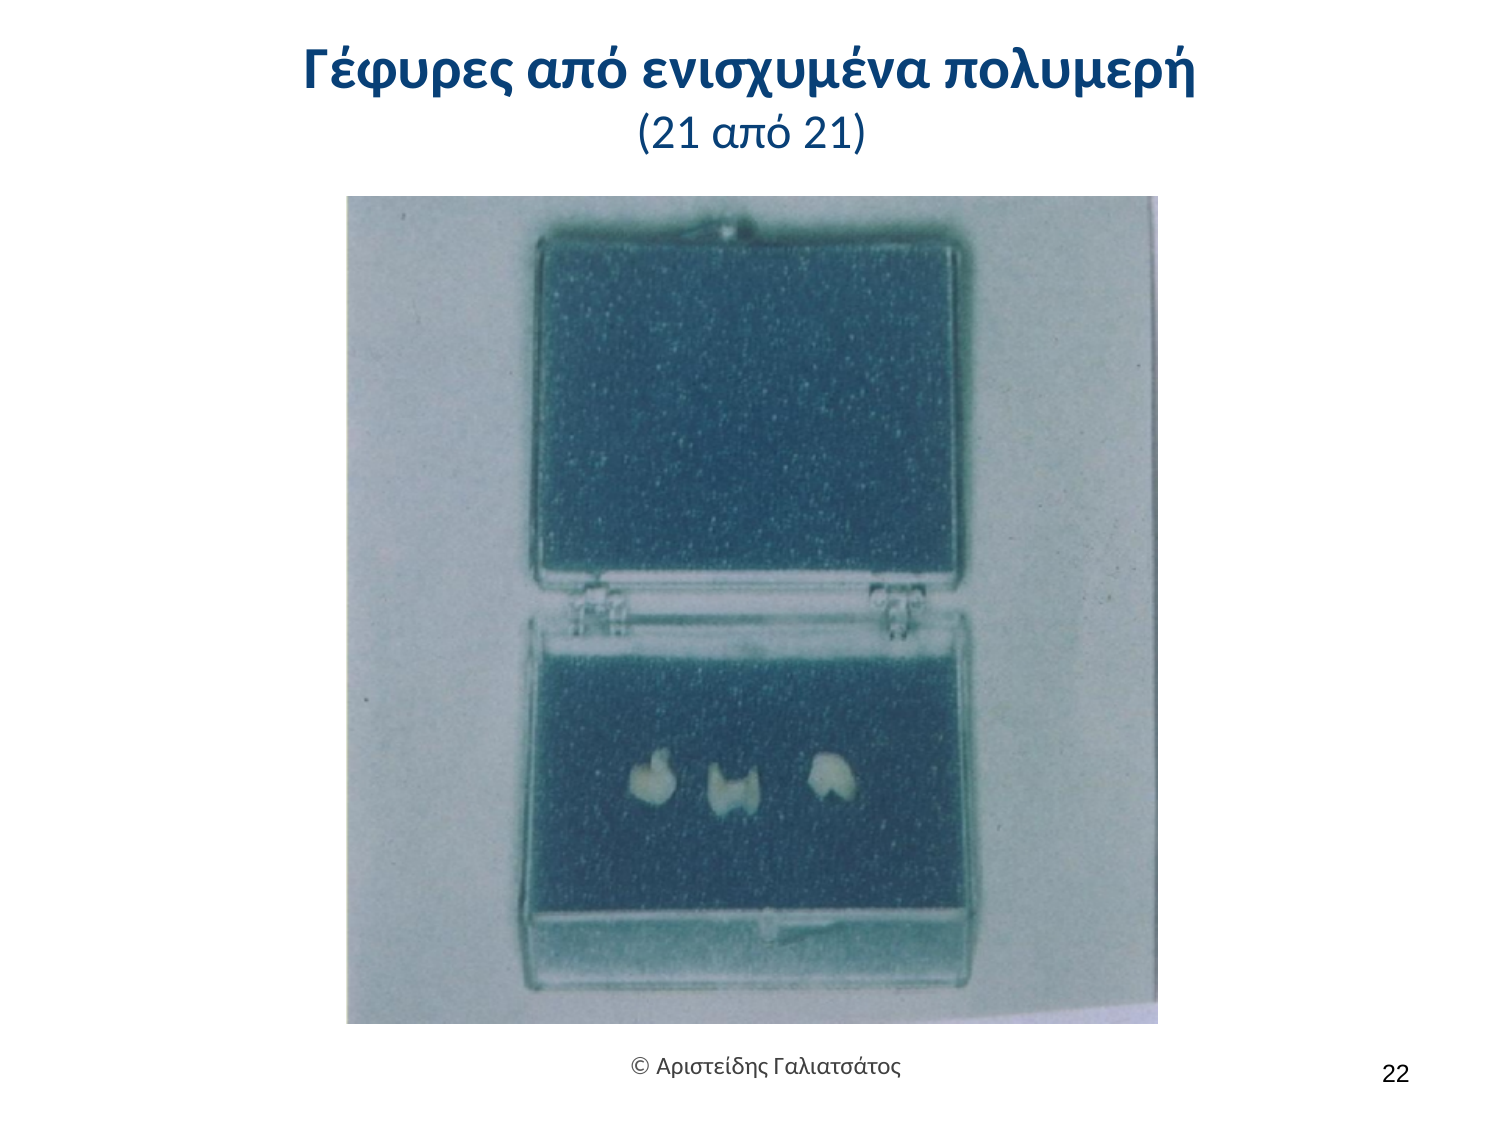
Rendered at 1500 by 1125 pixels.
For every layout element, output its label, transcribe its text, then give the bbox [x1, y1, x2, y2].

slide_number 21 [1074, 1042, 1425, 1103]
title Γέφυρες από ενισχυμένα πολυμερή (21 από 21) [76, 19, 1427, 169]
text_box © Αριστείδης Γαλιατσάτος [603, 1042, 928, 1088]
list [345, 196, 1158, 1024]
